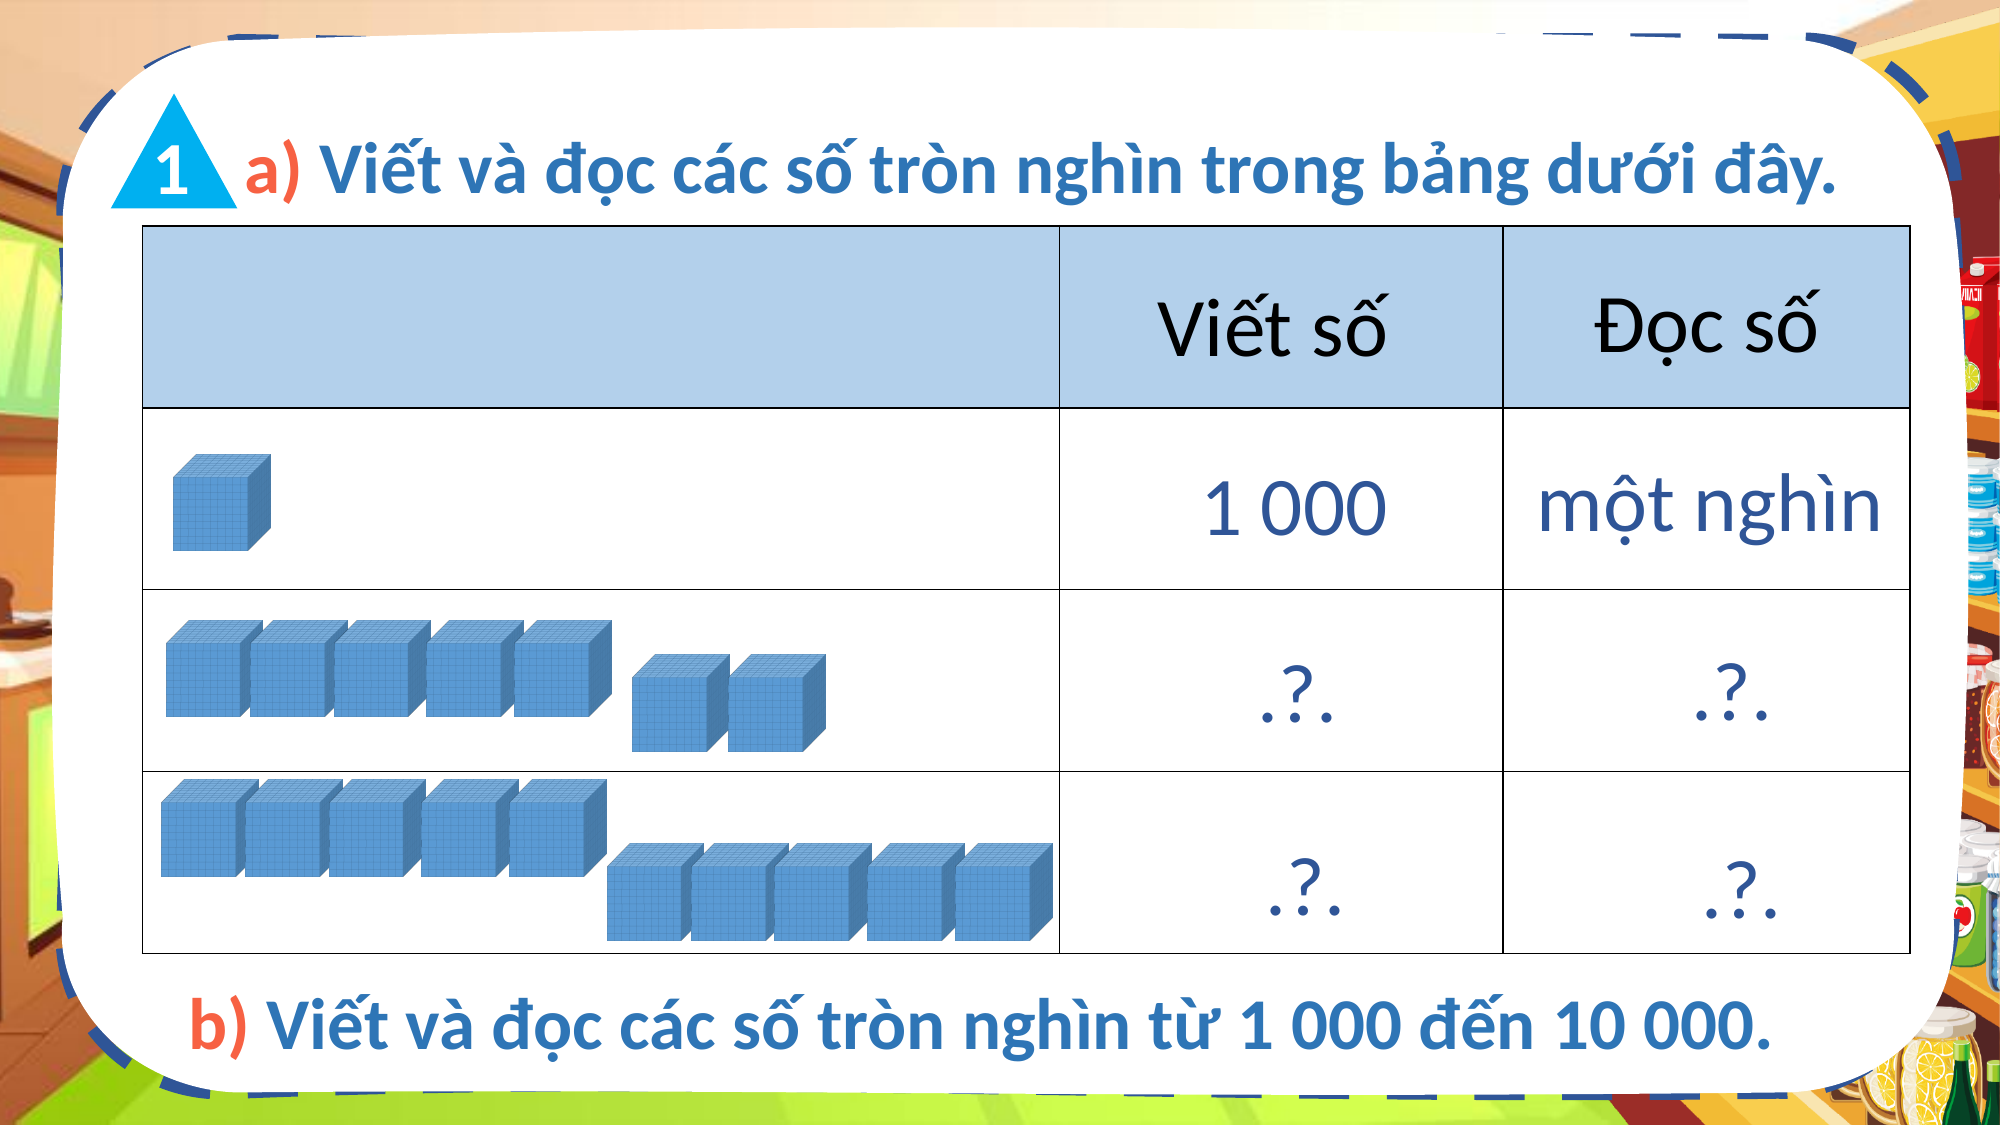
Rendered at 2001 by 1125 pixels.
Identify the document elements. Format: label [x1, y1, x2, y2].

text_box [161, 779, 1053, 941]
picture [0, 0, 2000, 1125]
text_box [110, 93, 2000, 219]
text_box [166, 620, 826, 752]
